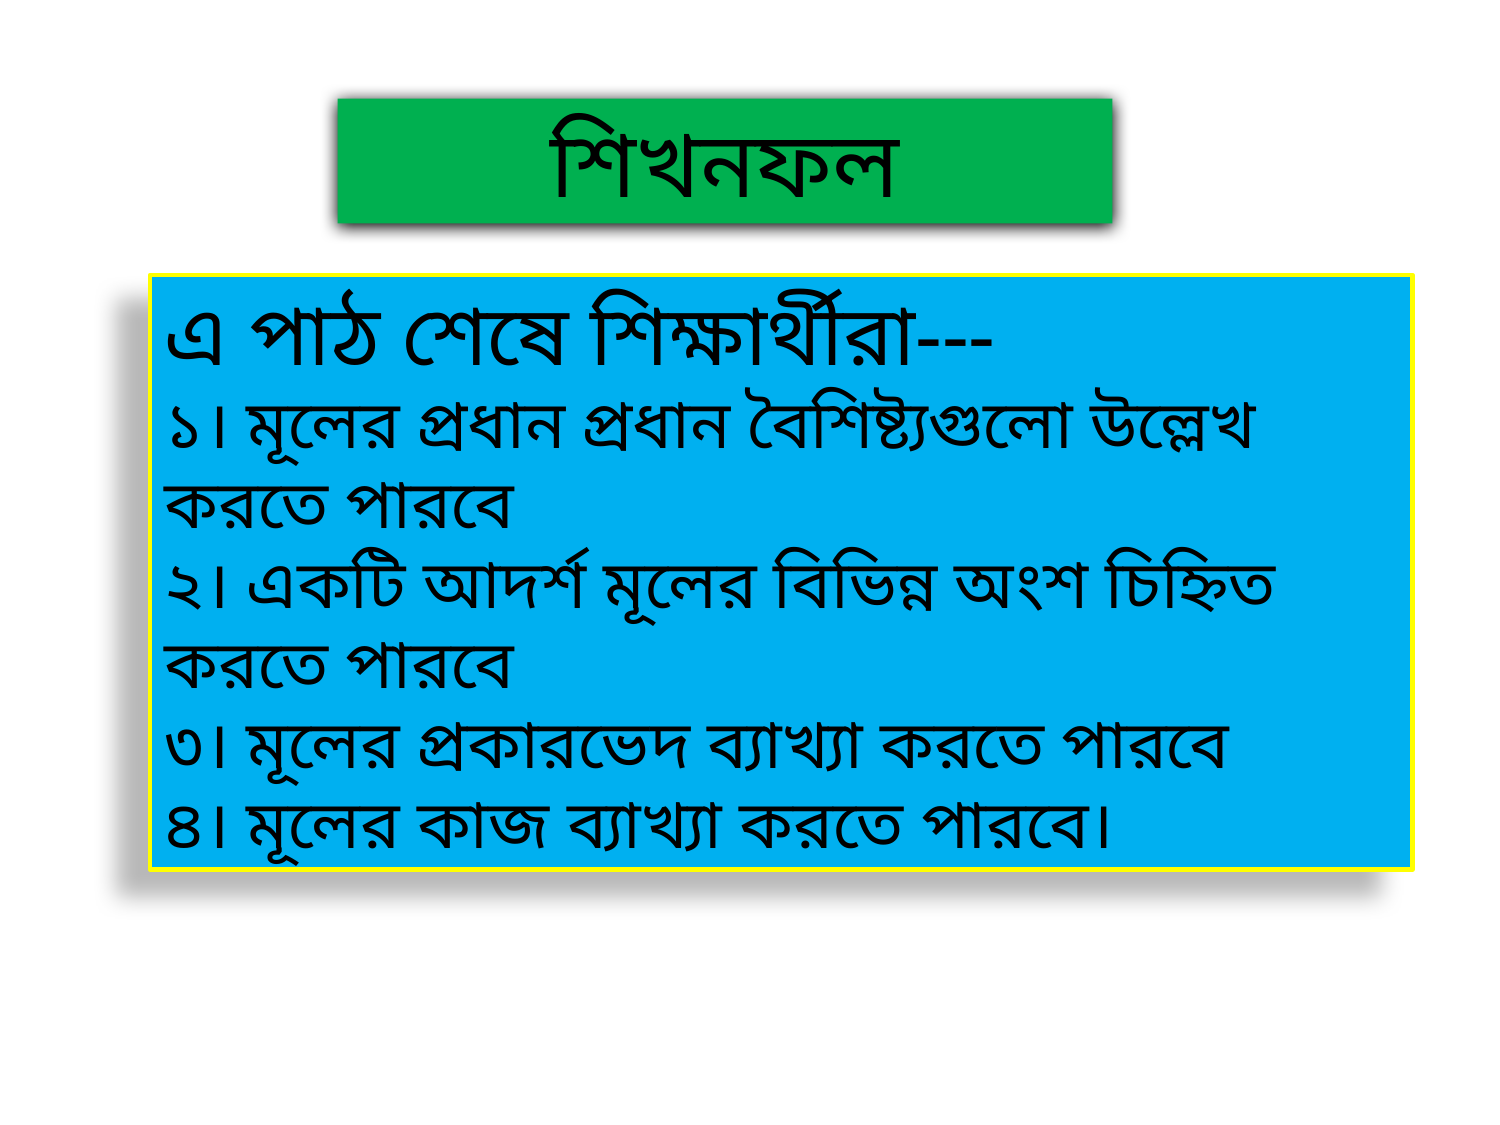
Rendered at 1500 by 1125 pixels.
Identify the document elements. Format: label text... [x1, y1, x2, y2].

text_box শিখনফল [337, 98, 1113, 224]
text_box এ পাঠ শেষে শিক্ষার্থীরা--- ১। মূলের প্রধান প্রধান বৈশিষ্ট্যগুলো উল্লেখ করতে পারবে ২। একটি আদর্শ মূলের বিভিন্ন অংশ চিহ্নিত করতে পারবে ৩। মূলের প্রকারভেদ ব্যাখ্যা করতে পারবে ৪। মূলের কাজ ব্যাখ্যা করতে পারবে। [149, 275, 1413, 870]
